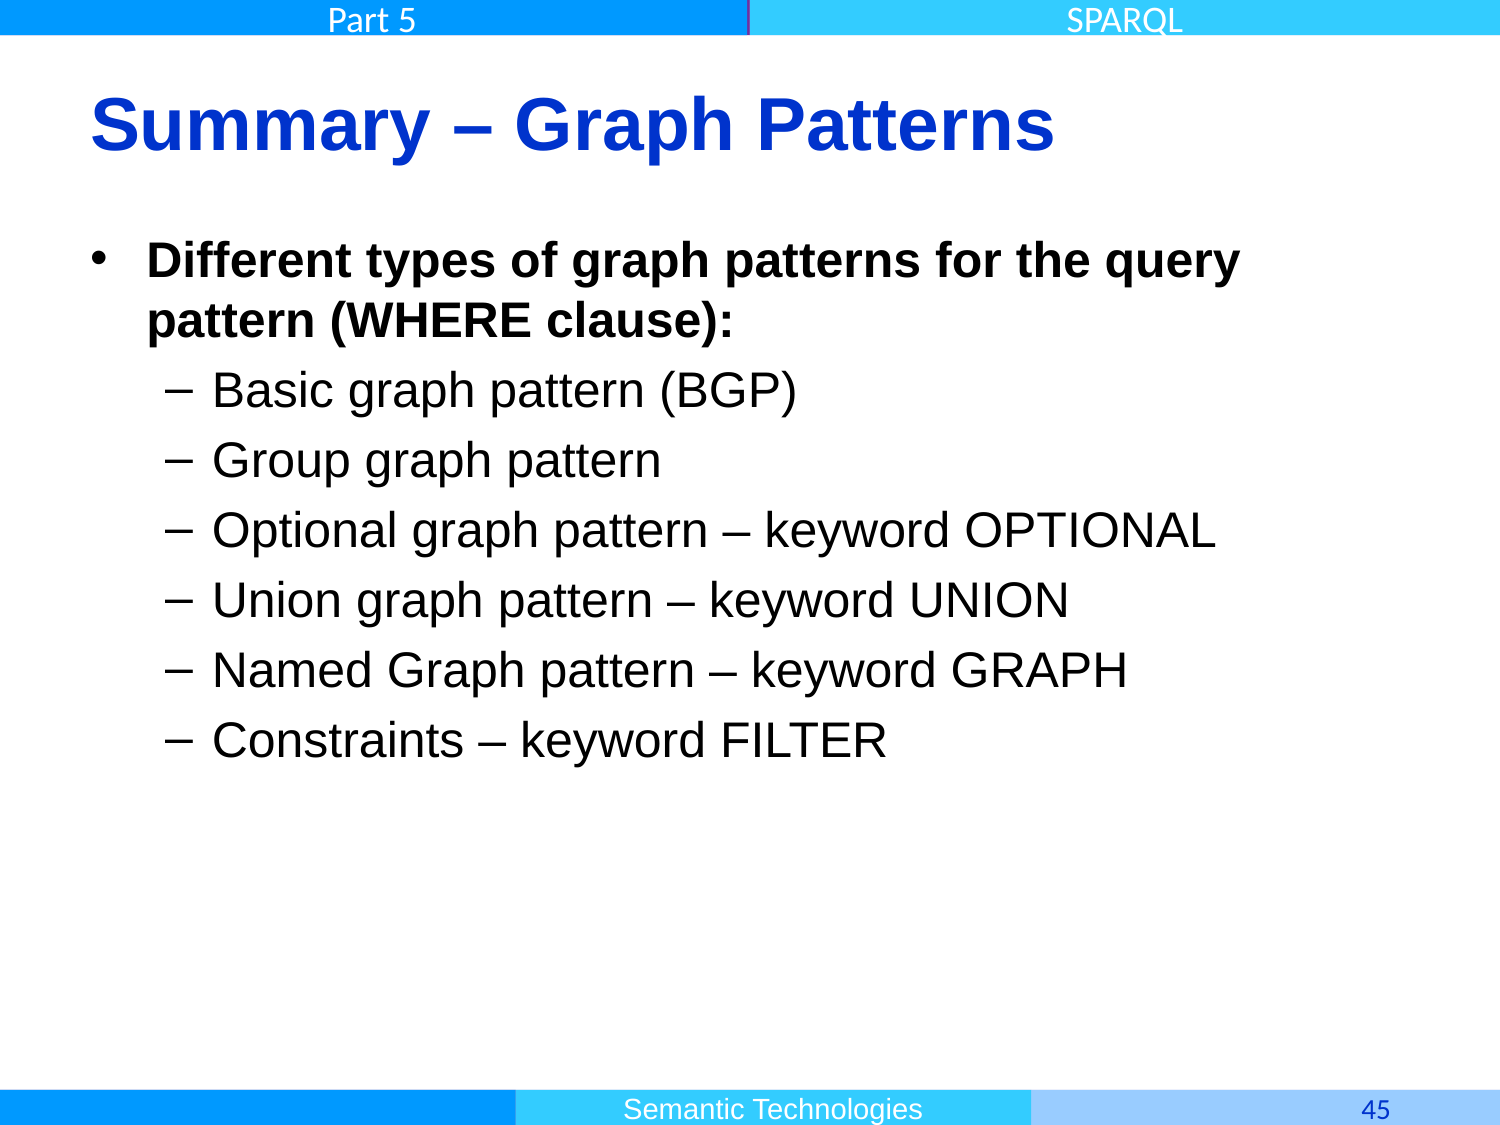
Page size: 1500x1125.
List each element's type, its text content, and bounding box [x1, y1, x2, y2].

title Summary – Graph Patterns [75, 45, 1425, 197]
list Different types of graph patterns for the query pattern (WHERE clause): Basic graph pattern (BGP) Group graph pattern Optional graph pattern – keyword OPTIONAL Union graph pattern – keyword UNION Named Graph pattern – keyword GRAPH Constraints – keyword FILTER [75, 220, 1425, 1005]
